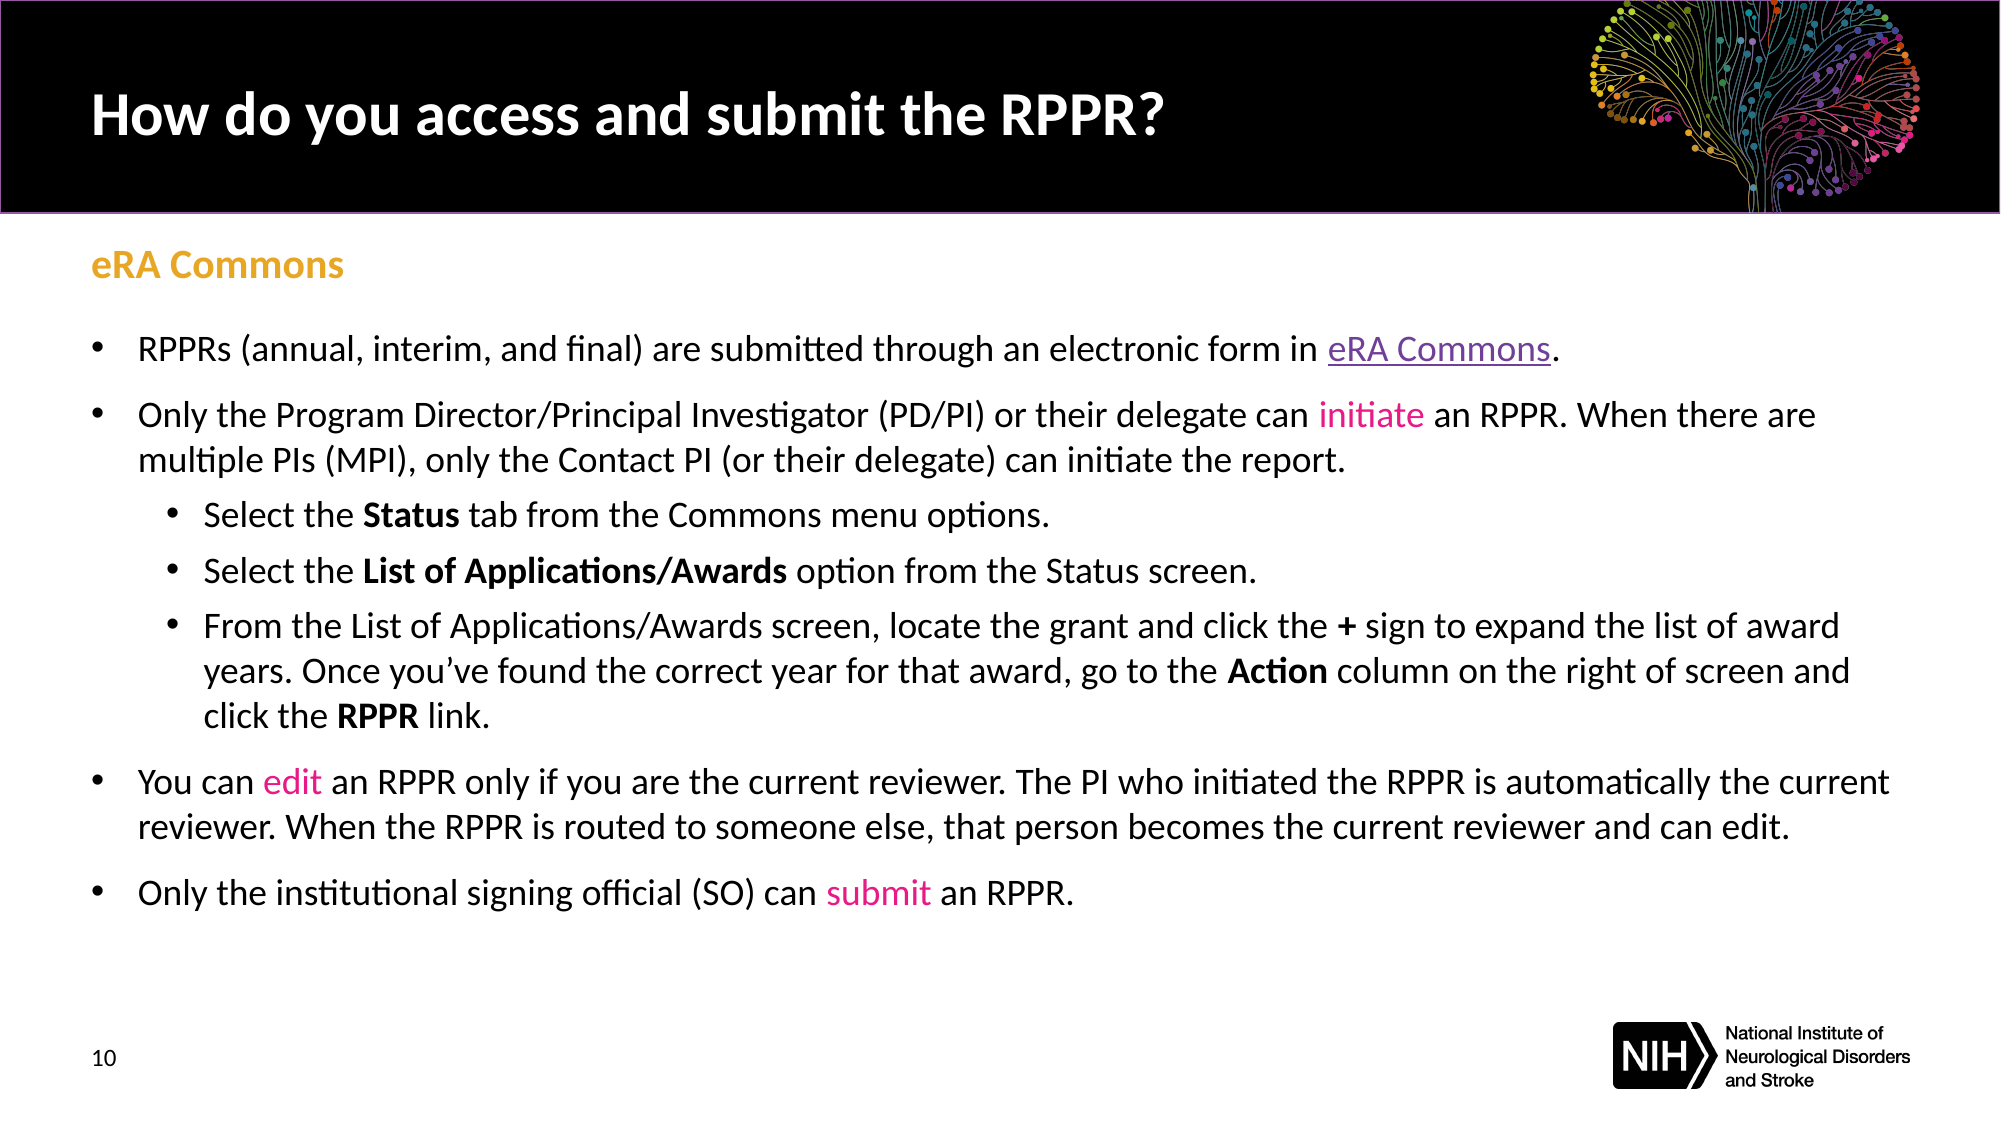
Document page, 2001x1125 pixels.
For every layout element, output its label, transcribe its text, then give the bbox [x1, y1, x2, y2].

list eRA Commons [76, 235, 1910, 285]
title How do you access and submit the RPPR? [76, 49, 1500, 181]
picture [1613, 1022, 1910, 1089]
picture [1579, 0, 1924, 213]
list RPPRs (annual, interim, and final) are submitted through an electronic form in eRA Commons. Only the Program Director/Principal Investigator (PD/PI) or their delegate can initiate an RPPR. When there are multiple PIs (MPI), only the Contact PI (or their delegate) can initiate the report. Select the Status tab from the Commons menu options. Select the List of Applications/Awards option from the Status screen. From the List of Applications/Awards screen, locate the grant and click the + sign to expand the list of award years. Once you’ve found the correct year for that award, go to the Action column on the right of screen and click the RPPR link. You can edit an RPPR only if you are the current reviewer. The PI who initiated the RPPR is automatically the current reviewer. When the RPPR is routed to someone else, that person becomes the current reviewer and can edit. Only the institutional signing official (SO) can submit an RPPR. [76, 316, 1910, 1007]
